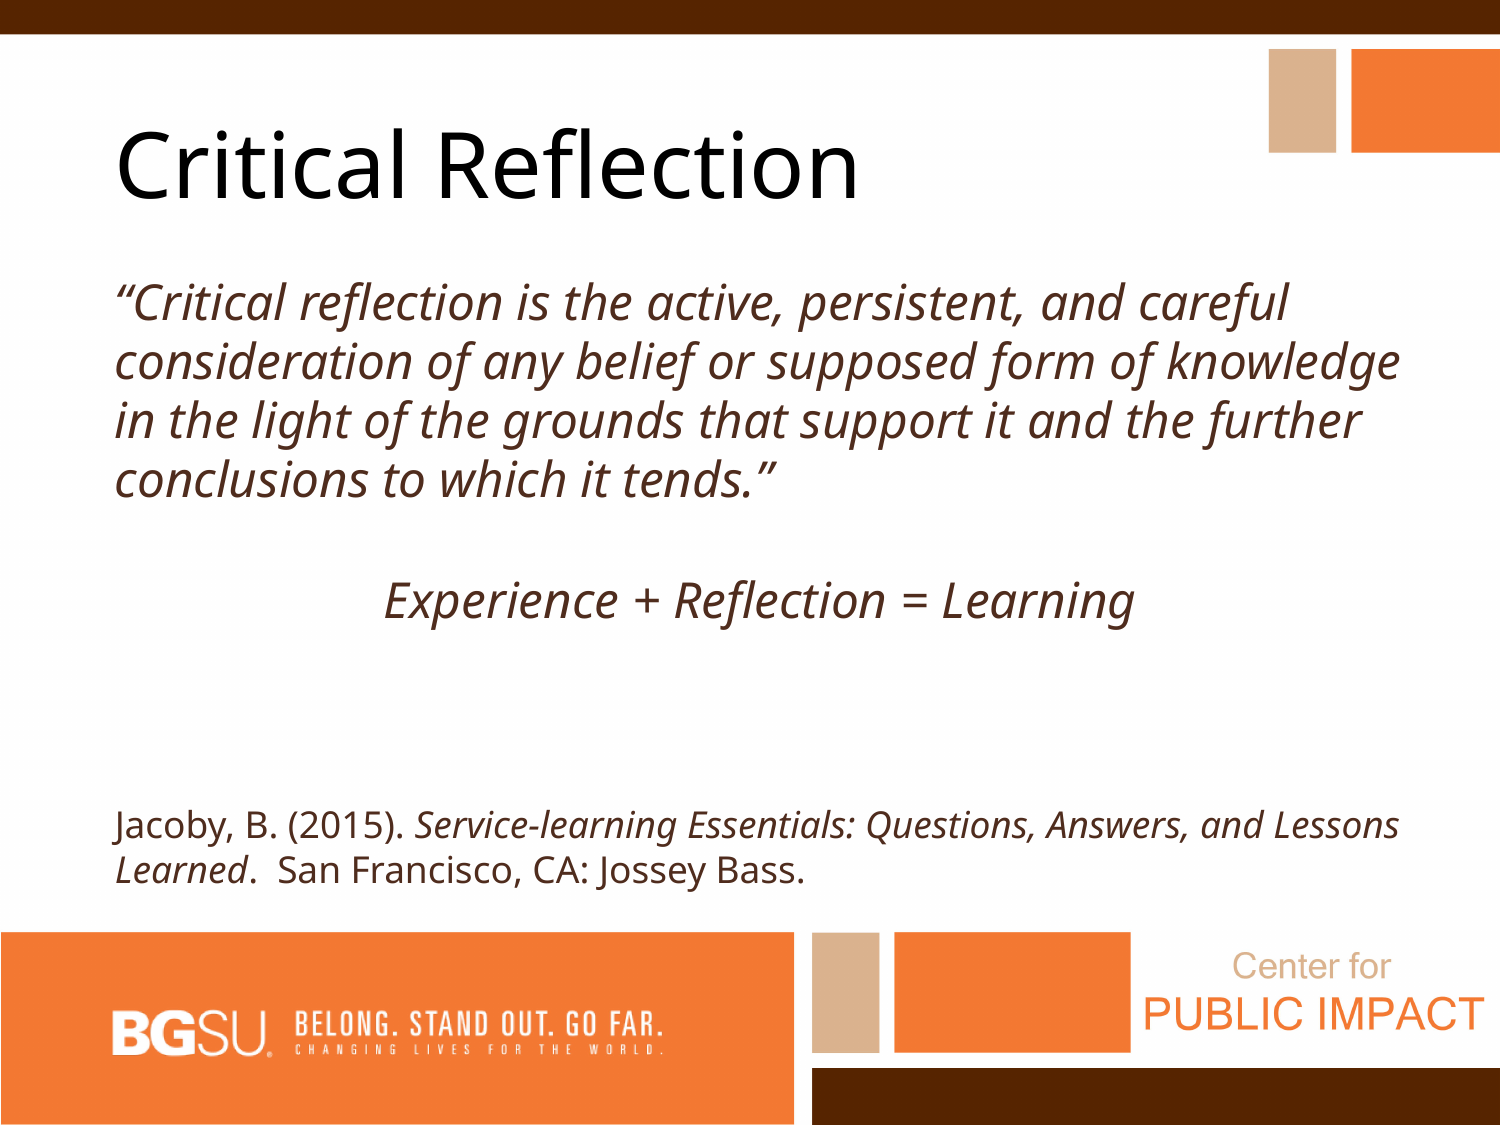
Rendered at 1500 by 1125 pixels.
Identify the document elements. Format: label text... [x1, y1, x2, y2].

picture [0, 0, 1500, 1125]
text_box “Critical reflection is the active, persistent, and careful consideration of any belief or supposed form of knowledge in the light of the grounds that support it and the further conclusions to which it tends.” Experience + Reflection = Learning Jacoby, B. (2015). Service-learning Essentials: Questions, Answers, and Lessons Learned. San Francisco, CA: Jossey Bass. [99, 263, 1421, 900]
text_box Critical Reflection [99, 99, 1142, 263]
